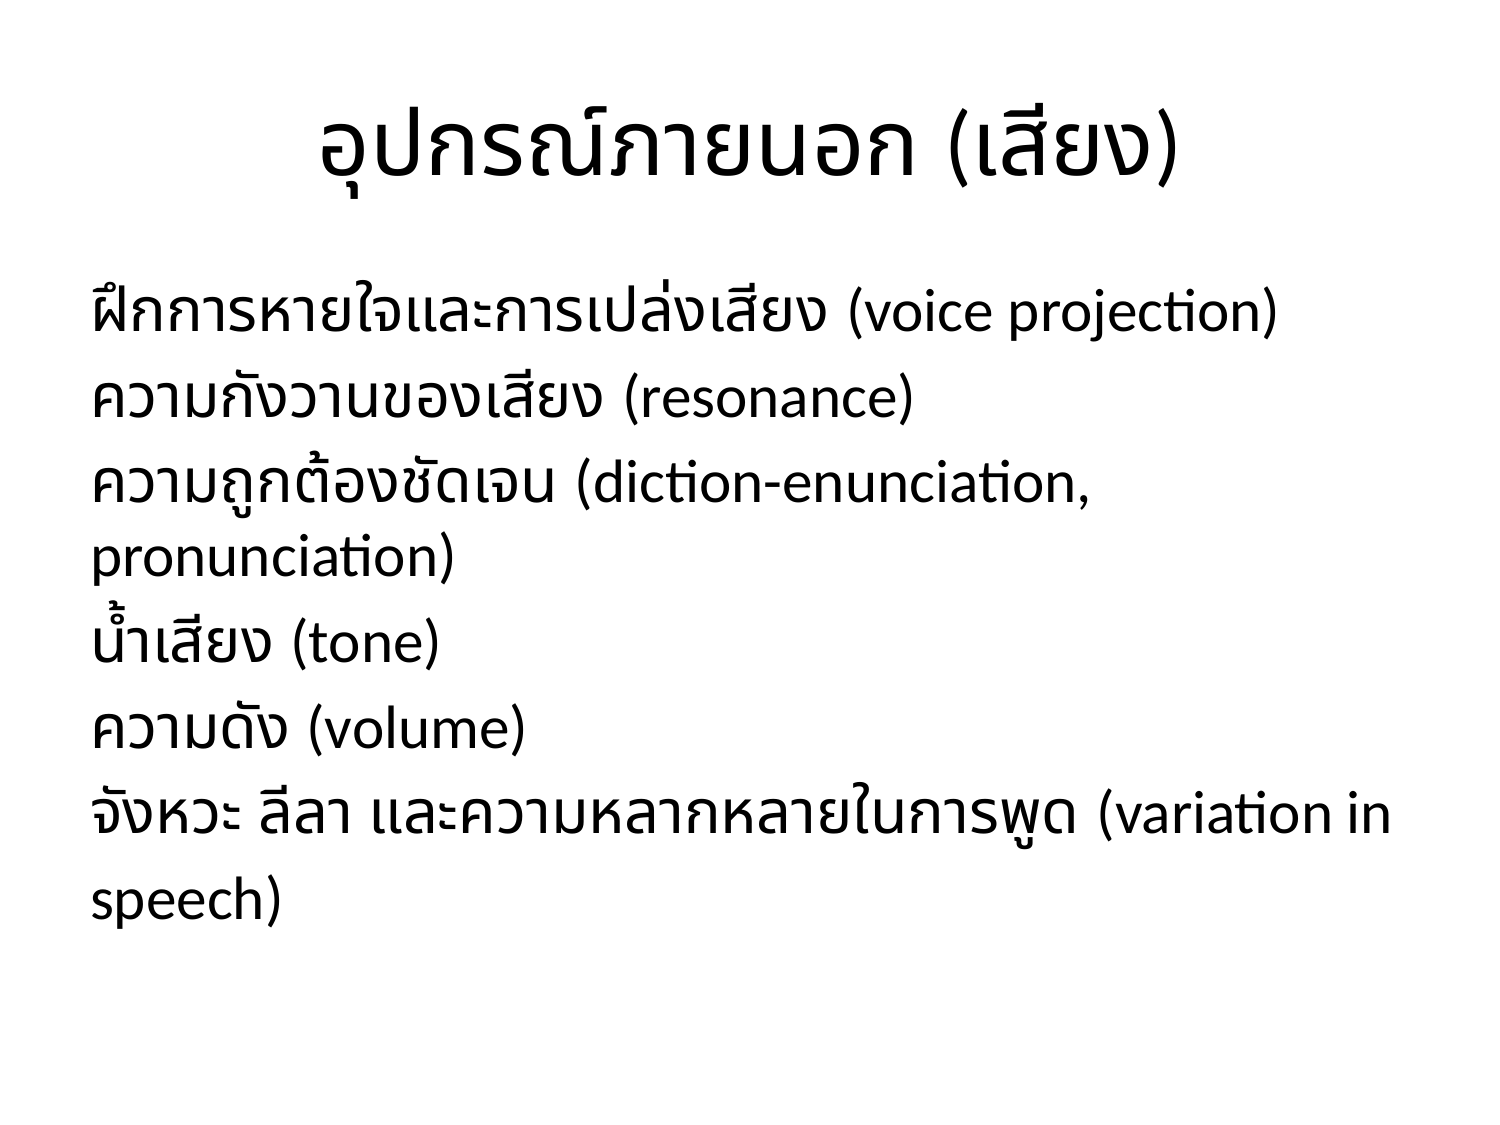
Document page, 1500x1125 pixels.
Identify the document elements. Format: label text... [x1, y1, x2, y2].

title อุปกรณ์ภายนอก (เสียง) [75, 45, 1425, 233]
list ฝึกการหายใจและการเปล่งเสียง (voice projection) ความกังวานของเสียง (resonance) ความถูกต้องชัดเจน (diction-enunciation, pronunciation) น้ำเสียง (tone) ความดัง (volume) จังหวะ ลีลา และความหลากหลายในการพูด (variation in speech) [75, 262, 1425, 1005]
